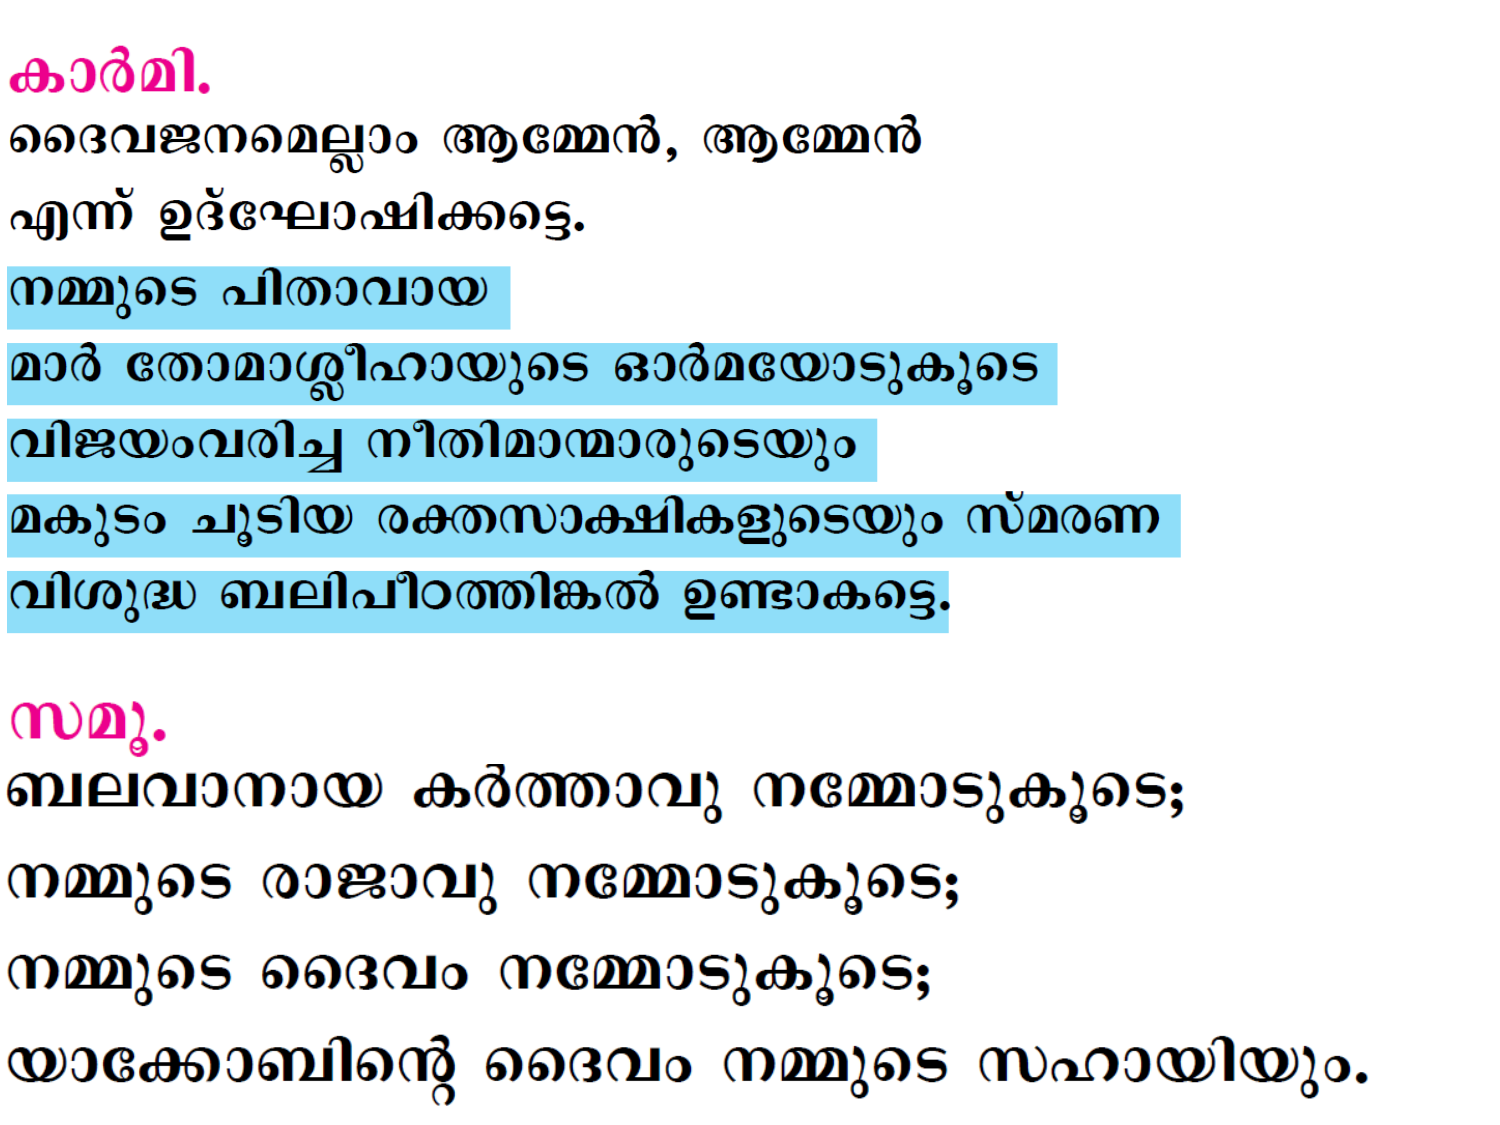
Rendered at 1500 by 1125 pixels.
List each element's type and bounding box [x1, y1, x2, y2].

picture [0, 112, 1376, 1111]
picture [5, 36, 228, 100]
